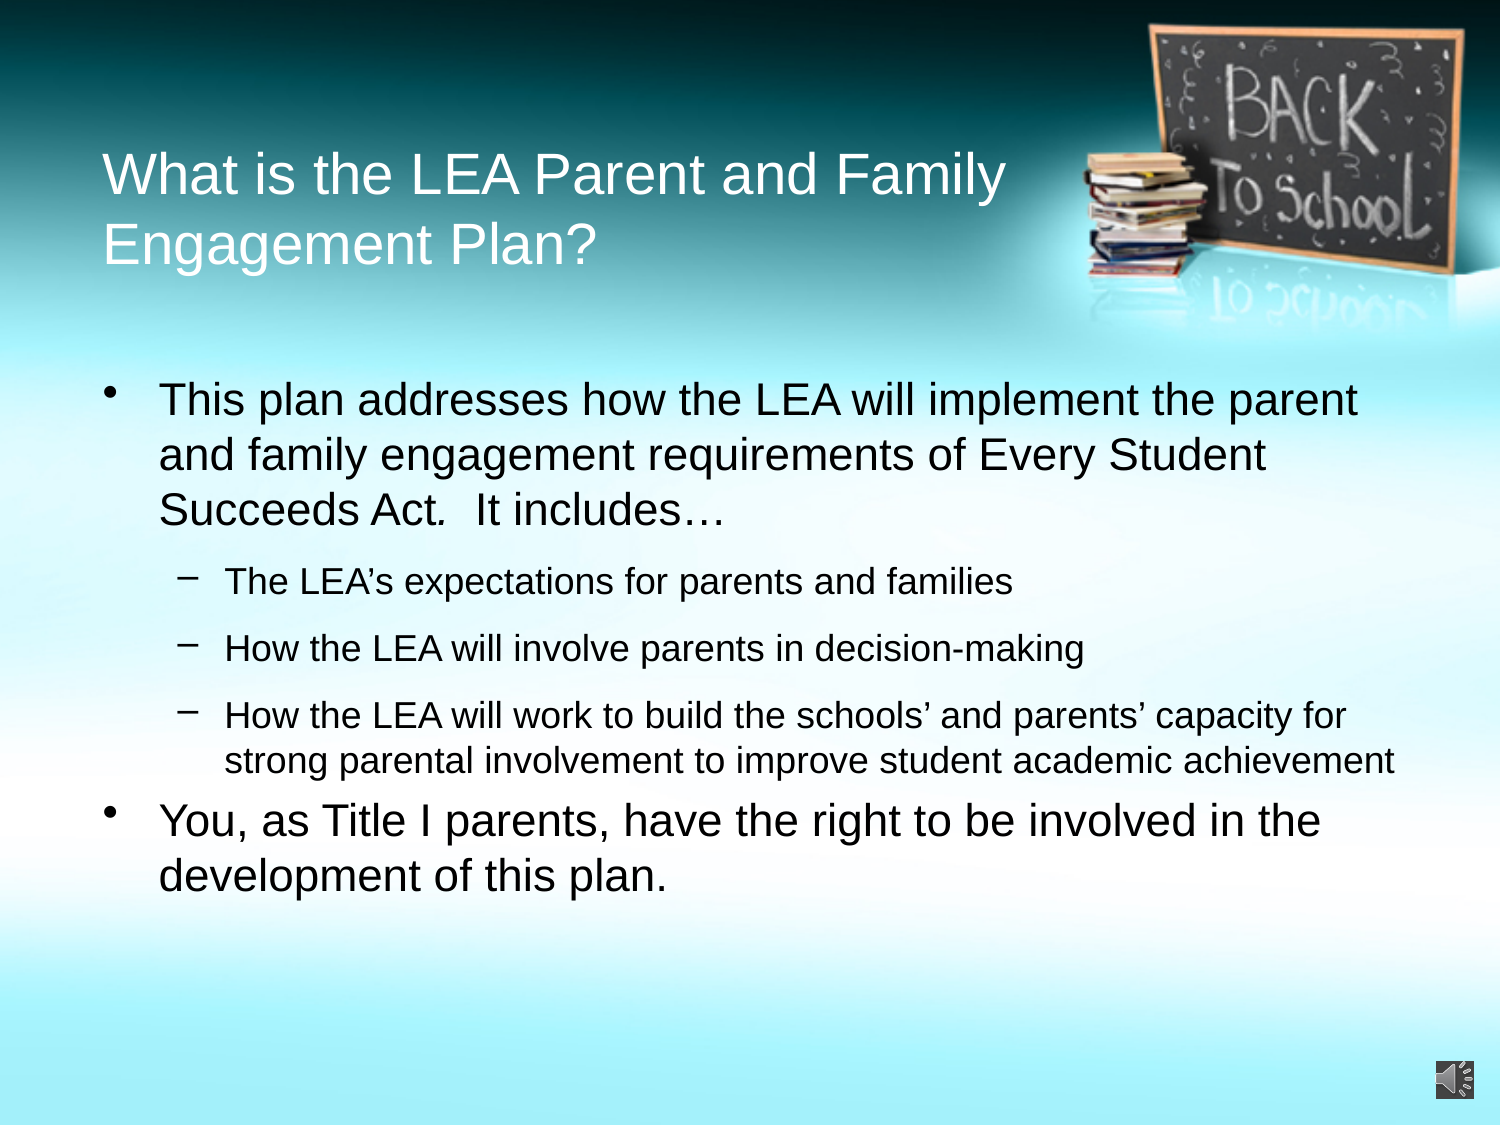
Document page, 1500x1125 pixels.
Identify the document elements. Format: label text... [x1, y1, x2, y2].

list This plan addresses how the LEA will implement the parent and family engagement requirements of Every Student Succeeds Act. It includes… The LEA’s expectations for parents and families How the LEA will involve parents in decision-making How the LEA will work to build the schools’ and parents’ capacity for strong parental involvement to improve student academic achievement You, as Title I parents, have the right to be involved in the development of this plan. [87, 362, 1426, 1013]
title What is the LEA Parent and Family Engagement Plan? [87, 112, 1101, 301]
picture [0, 0, 1500, 1125]
